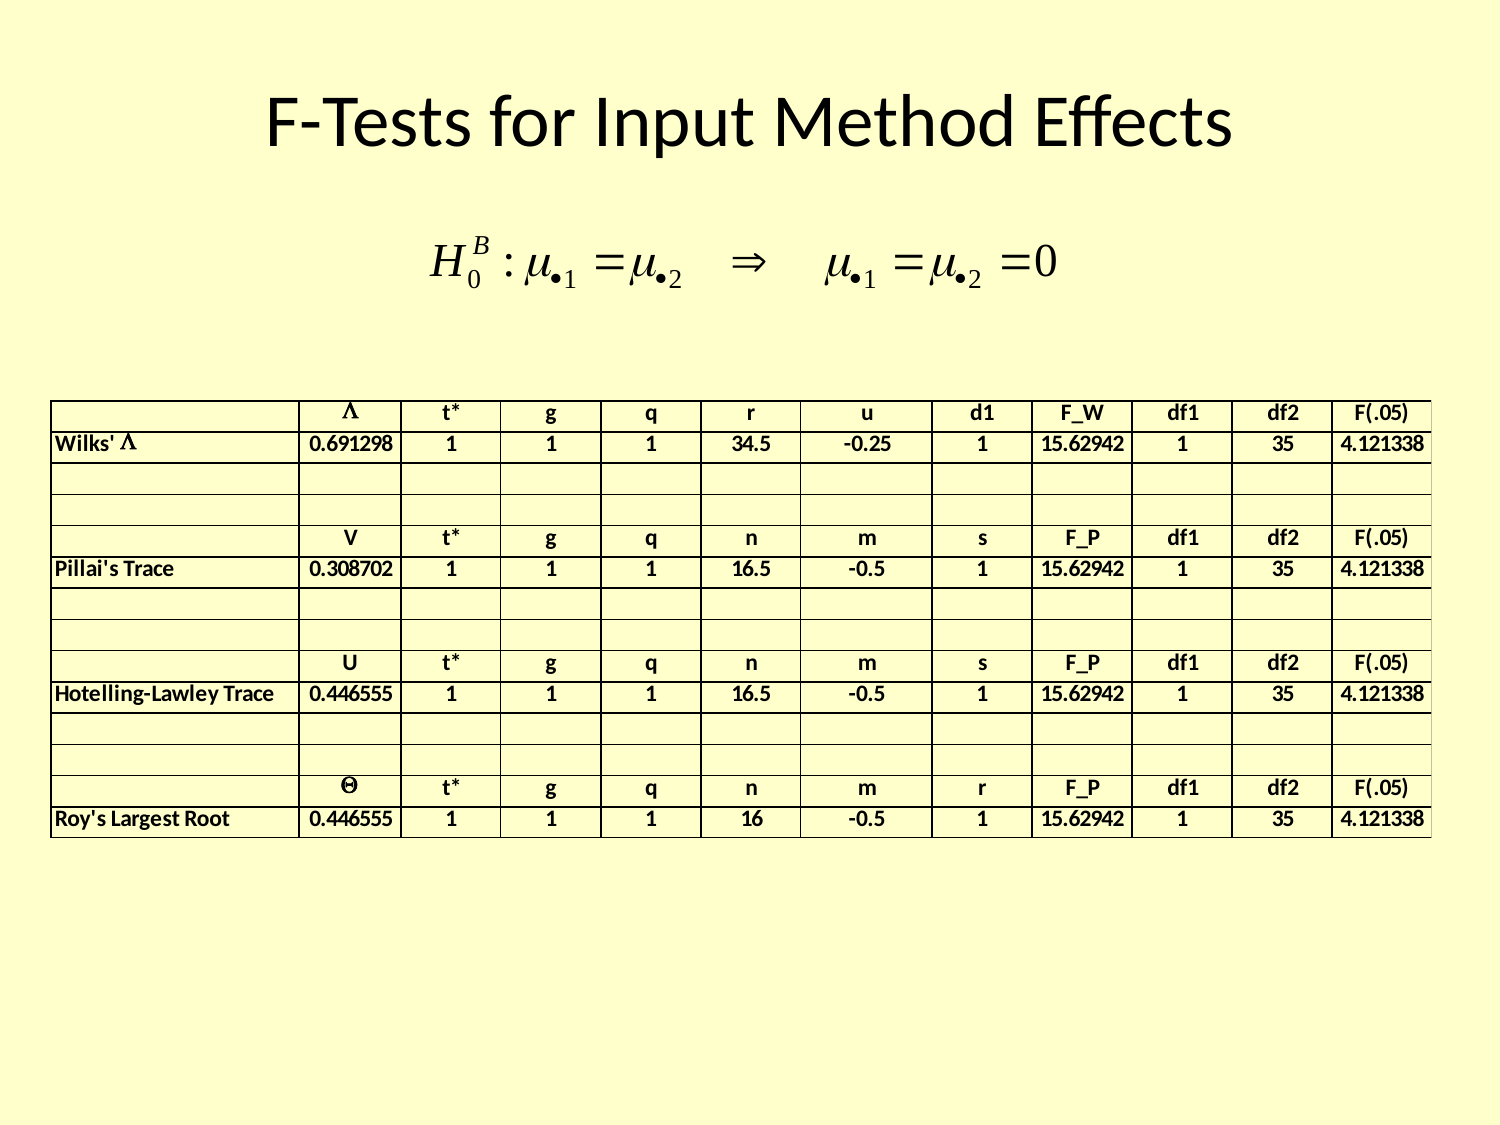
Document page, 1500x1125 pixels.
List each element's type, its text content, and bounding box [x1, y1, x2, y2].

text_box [421, 224, 1066, 301]
title F-Tests for Input Method Effects [75, 45, 1425, 188]
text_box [49, 399, 1434, 840]
